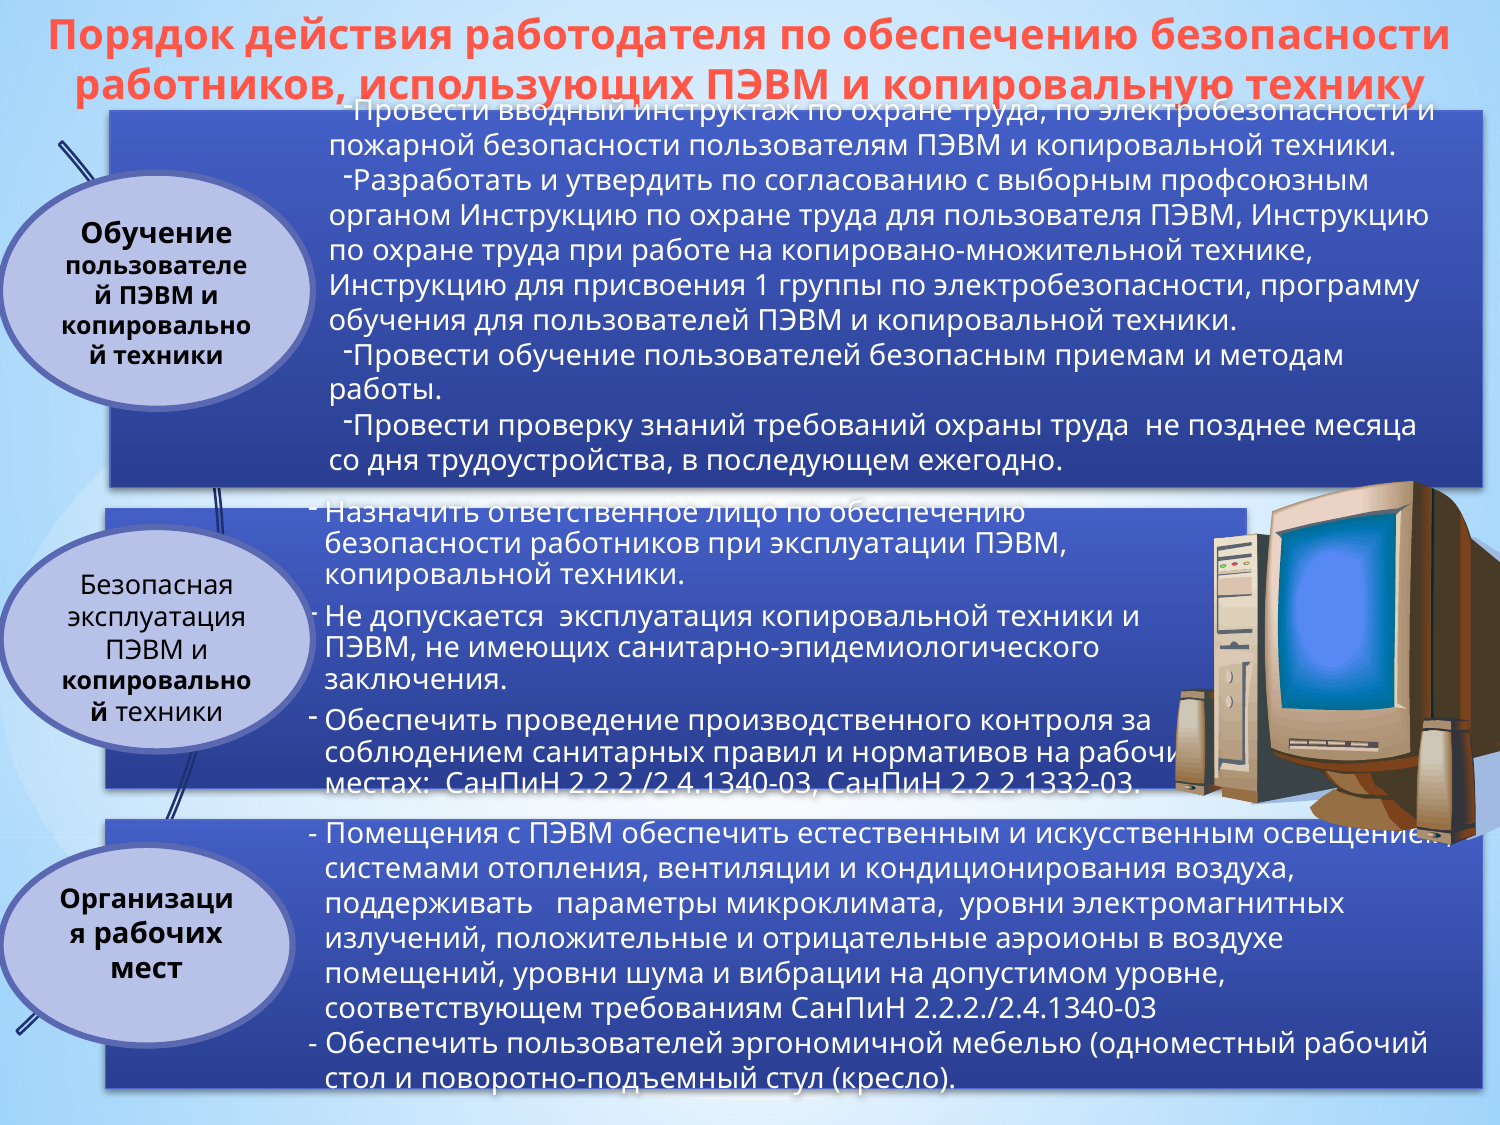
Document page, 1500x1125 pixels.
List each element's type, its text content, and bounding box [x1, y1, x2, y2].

text_box [214, 497, 225, 537]
text_box Организация рабочих мест [0, 844, 294, 1047]
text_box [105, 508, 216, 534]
text_box [15, 1011, 41, 1036]
title Порядок действия работодателя по обеспечению безопасности работников, использующих ПЭВМ и копировальную технику [0, 0, 1500, 138]
text_box - Помещения с ПЭВМ обеспечить естественным и искусственным освещением, системами отопления, вентиляции и кондиционирования воздуха, поддерживать параметры микроклимата, уровни электромагнитных излучений, положительные и отрицательные аэроионы в воздухе помещений, уровни шума и вибрации на допустимом уровне, соответствующем требованиям СанПиН 2.2.2./2.4.1340-03 - Обеспечить пользователей эргономичной мебелью (одноместный рабочий стол и поворотно-подъемный стул (кресло). [105, 819, 1483, 1089]
text_box [166, 749, 199, 817]
picture [1174, 480, 1500, 845]
text_box Назначить ответственное лицо по обеспечению безопасности работников при эксплуатации ПЭВМ, копировальной техники. Не допускается эксплуатация копировальной техники и ПЭВМ, не имеющих санитарно-эпидемиологического заключения. Обеспечить проведение производственного контроля за соблюдением санитарных правил и нормативов на рабочих местах: СанПиН 2.2.2./2.4.1340-03, СанПиН 2.2.2.1332-03. [186, 508, 1168, 789]
text_box [58, 140, 96, 183]
text_box Обучение пользователей ПЭВМ и копировальной техники [0, 171, 314, 410]
text_box Провести вводный инструктаж по охране труда, по электробезопасности и пожарной безопасности пользователям ПЭВМ и копировальной техники. Разработать и утвердить по согласованию с выборным профсоюзным органом Инструкцию по охране труда для пользователя ПЭВМ, Инструкцию по охране труда при работе на копировано-множительной технике, Инструкцию для присвоения 1 группы по электробезопасности, программу обучения для пользователей ПЭВМ и копировальной техники. Провести обучение пользователей безопасным приемам и методам работы. Провести проверку знаний требований охраны труда не позднее месяца со дня трудоустройства, в последующем ежегодно. [109, 110, 1483, 488]
text_box Безопасная эксплуатация ПЭВМ и копировальной техники [0, 526, 314, 753]
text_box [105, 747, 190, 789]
